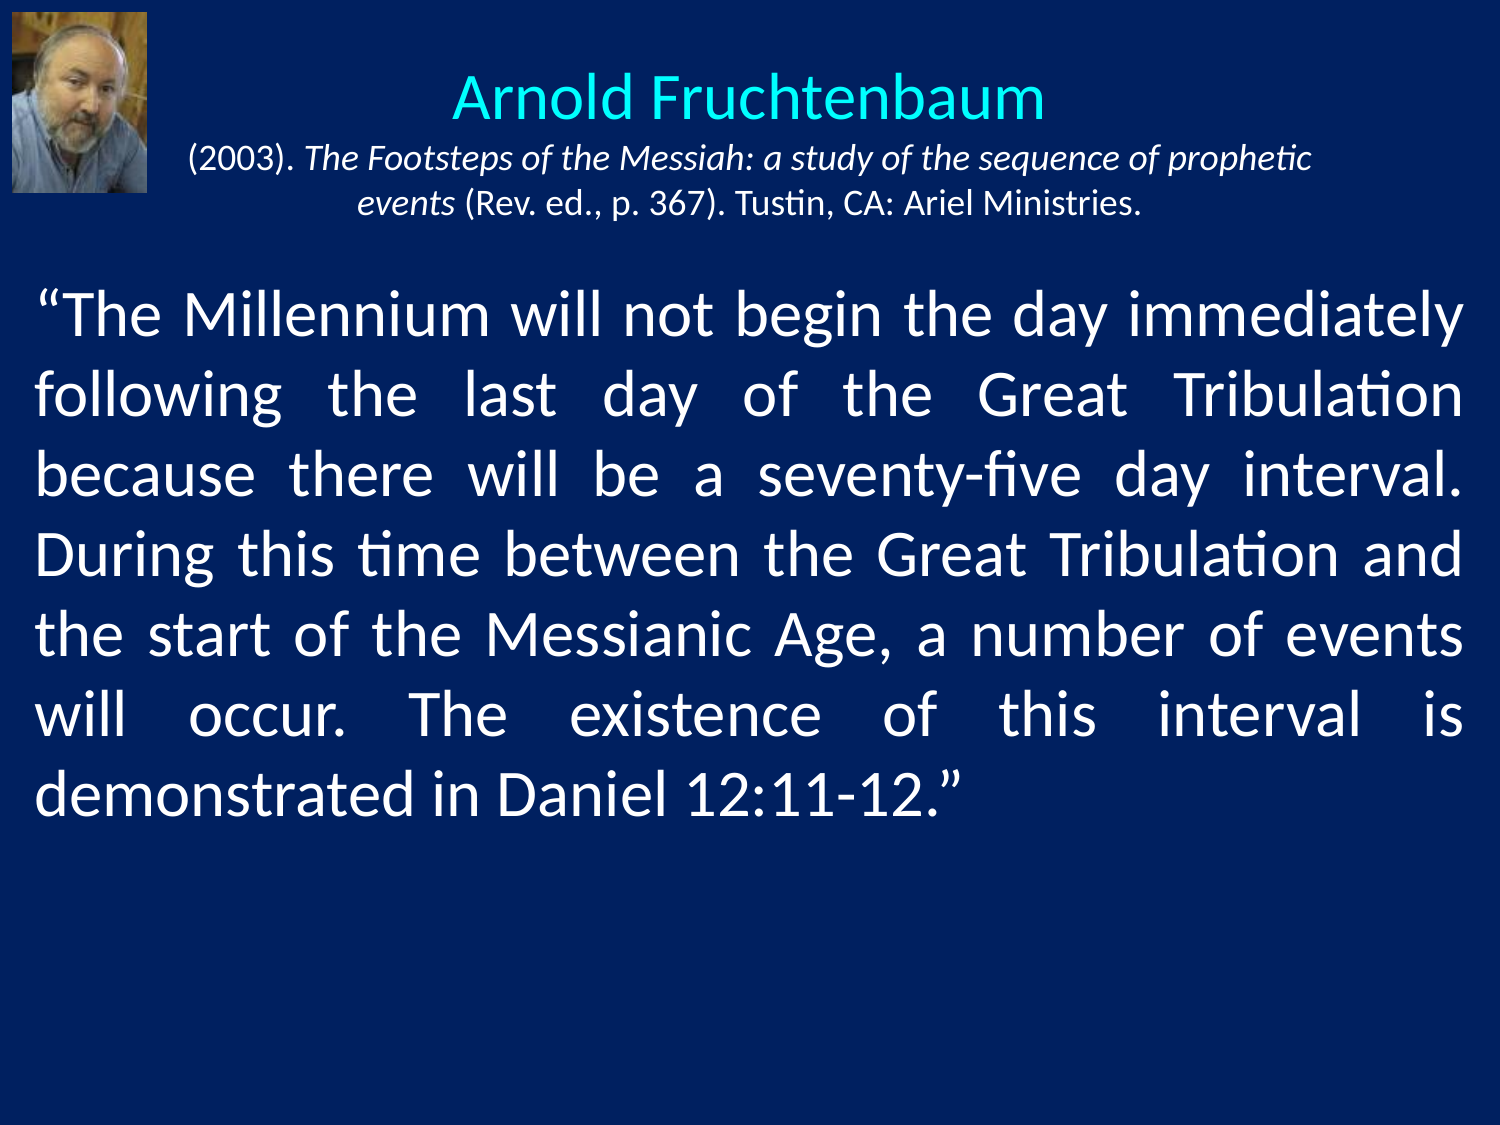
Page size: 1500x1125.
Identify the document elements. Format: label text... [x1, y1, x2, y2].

picture [12, 11, 148, 193]
title Arnold Fruchtenbaum (2003). The Footsteps of the Messiah: a study of the sequence of prophetic events (Rev. ed., p. 367). Tustin, CA: Ariel Ministries. [158, 49, 1342, 226]
text_box “The Millennium will not begin the day immediately following the last day of the Great Tribulation because there will be a seventy-five day interval. During this time between the Great Tribulation and the start of the Messianic Age, a number of events will occur. The existence of this interval is demonstrated in Daniel 12:11-12.” [19, 262, 1481, 873]
